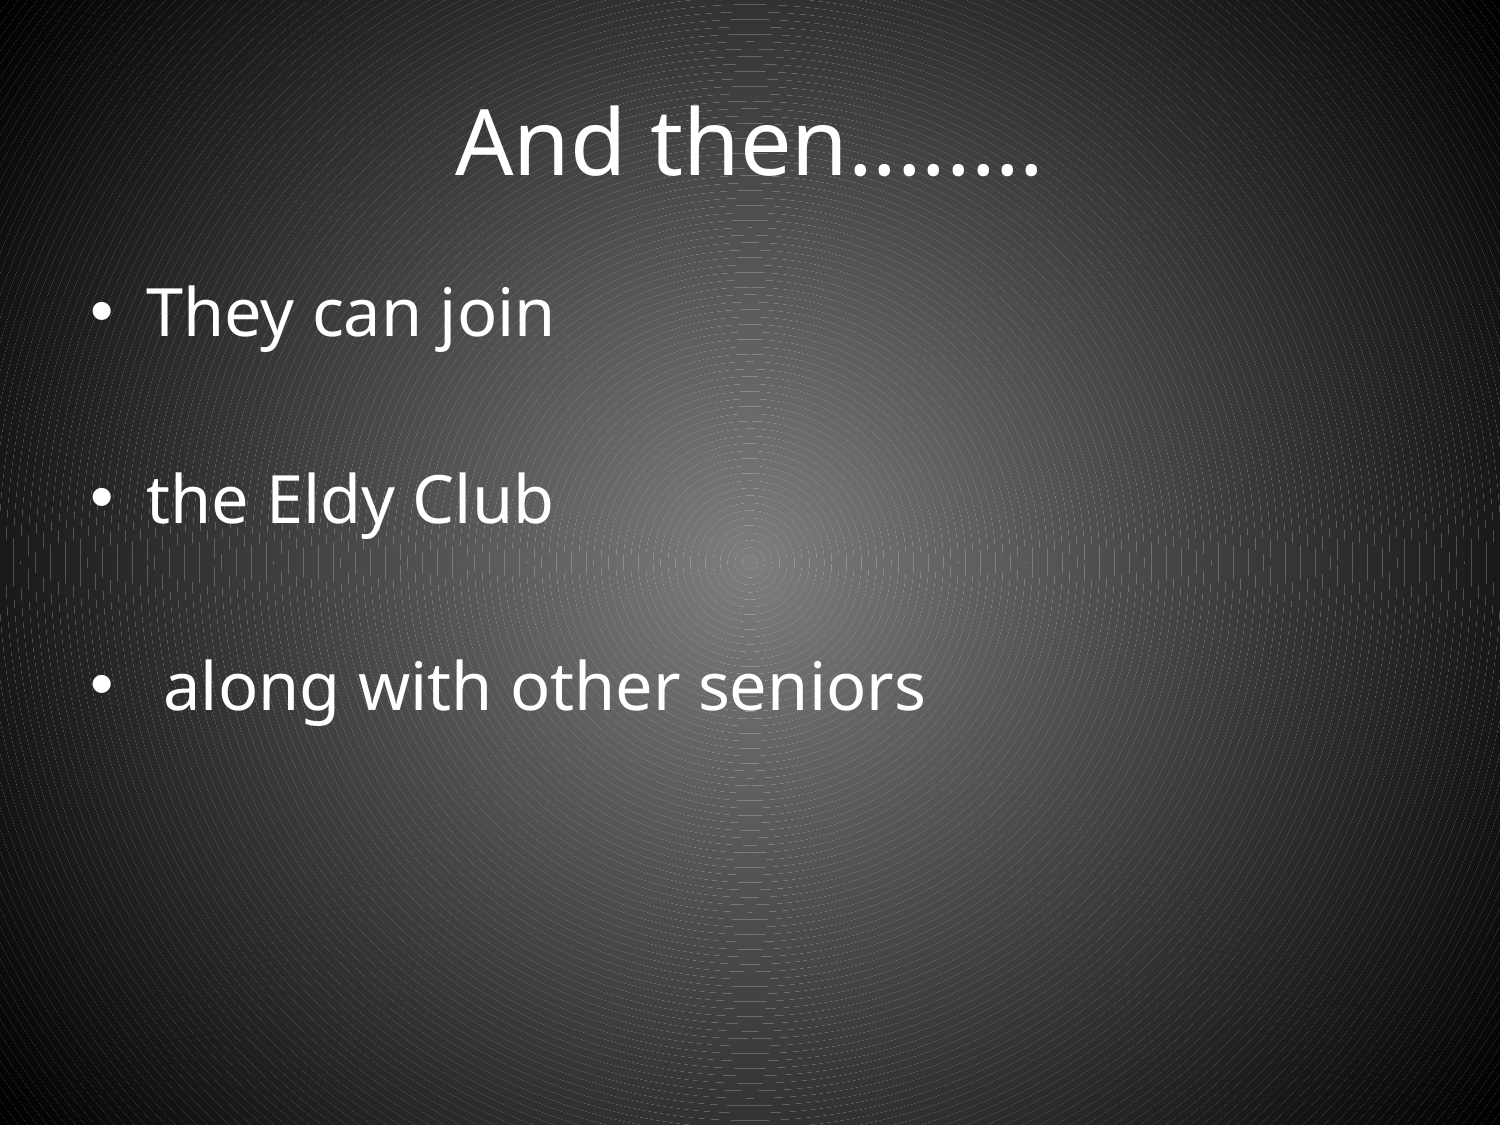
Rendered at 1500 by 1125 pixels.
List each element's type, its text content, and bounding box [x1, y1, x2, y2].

title And then........ [75, 45, 1425, 233]
list They can join the Eldy Club along with other seniors [75, 262, 1425, 1005]
